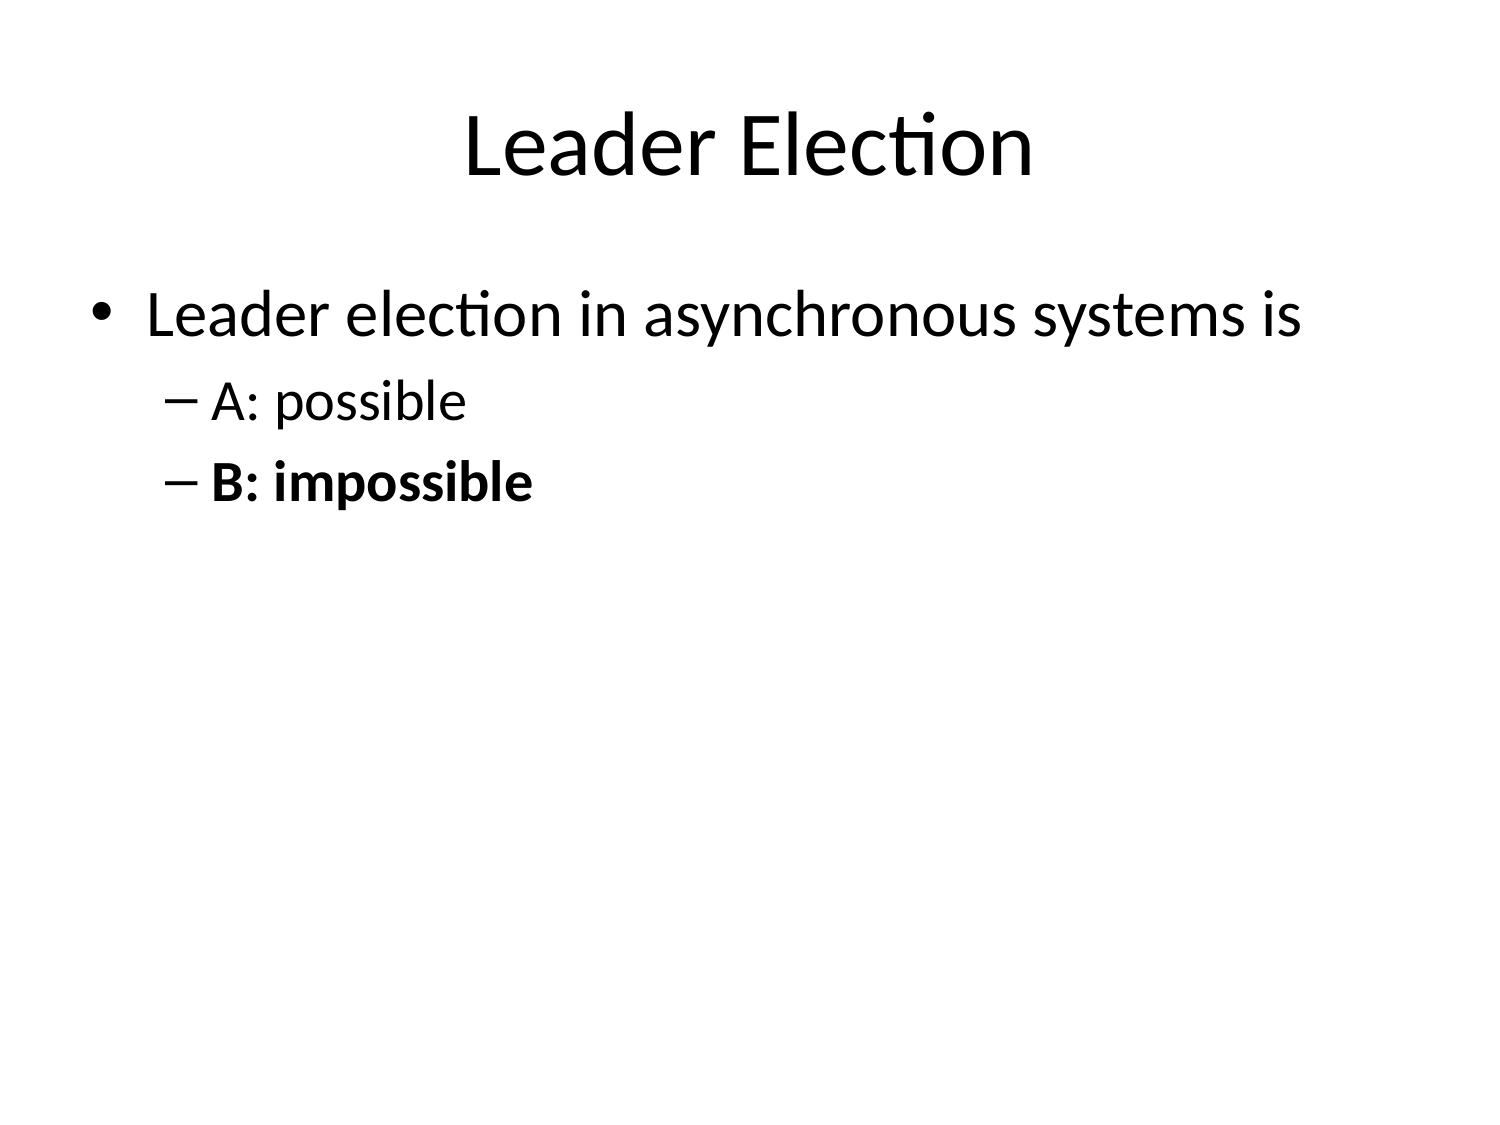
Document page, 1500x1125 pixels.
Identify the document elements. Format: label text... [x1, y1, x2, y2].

title Leader Election [75, 45, 1425, 233]
list Leader election in asynchronous systems is A: possible B: impossible [75, 262, 1425, 1005]
